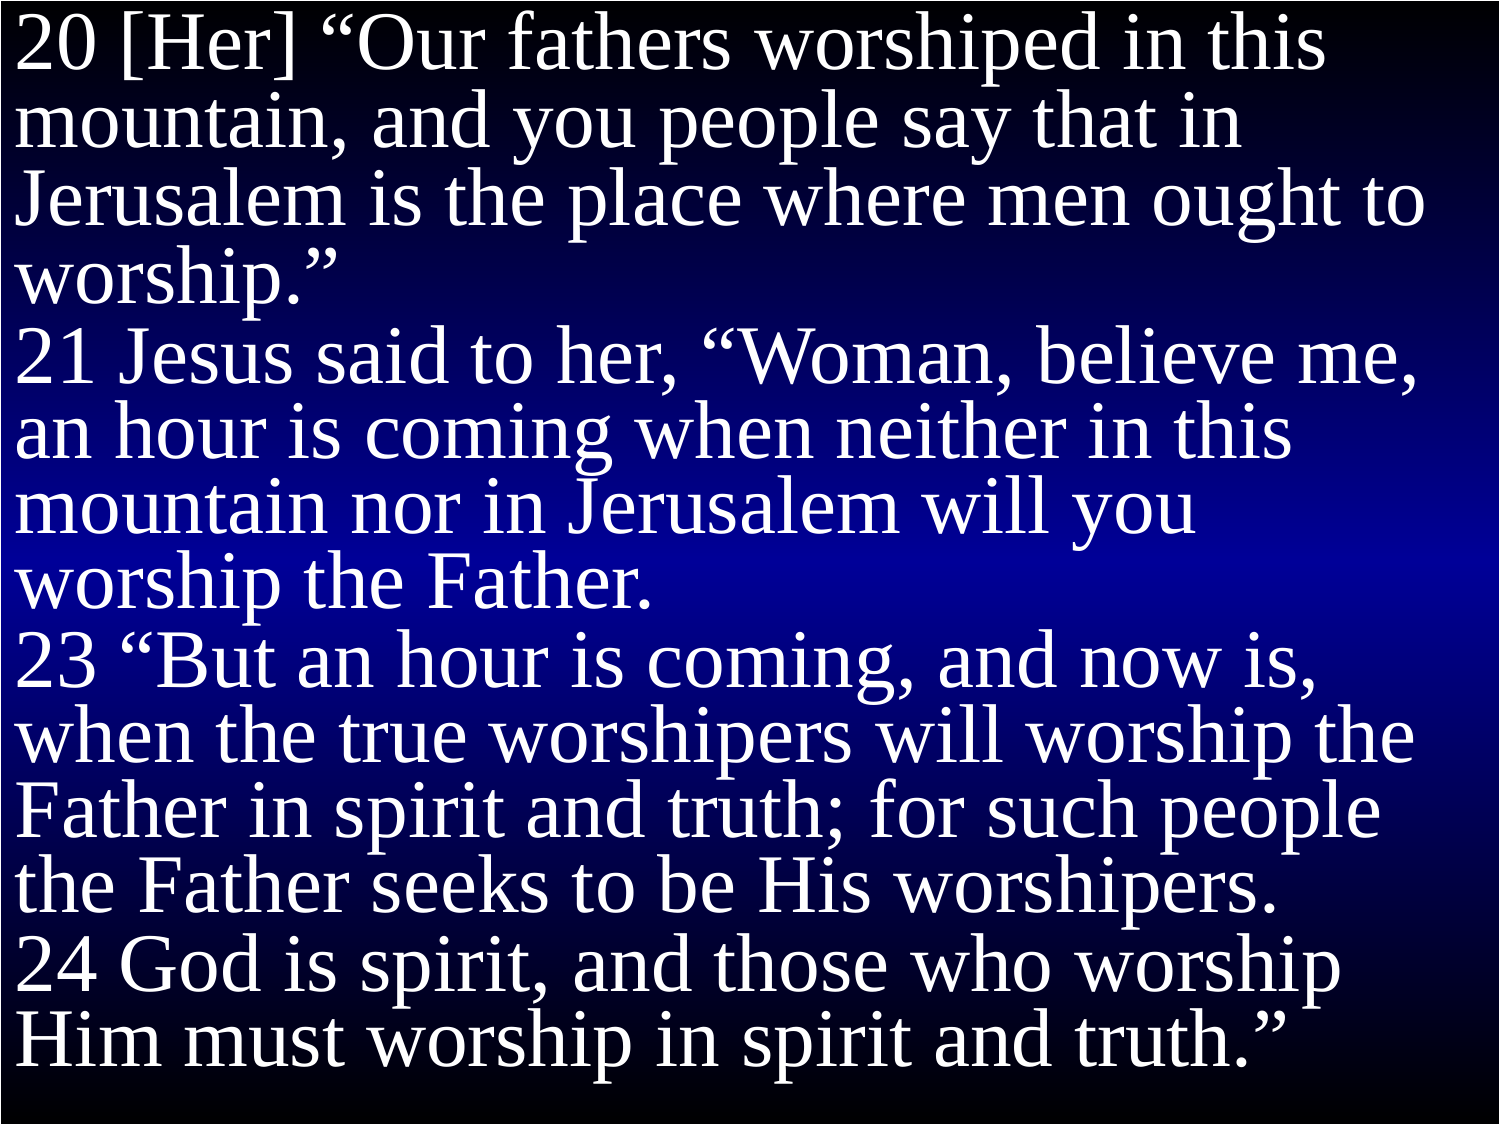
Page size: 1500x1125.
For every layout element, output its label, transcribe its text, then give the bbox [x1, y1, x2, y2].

text_box 20 [Her] “Our fathers worshiped in this mountain, and you people say that in Jerusalem is the place where men ought to worship.” 21 Jesus said to her, “Woman, believe me, an hour is coming when neither in this mountain nor in Jerusalem will you worship the Father. 23 “But an hour is coming, and now is, when the true worshipers will worship the Father in spirit and truth; for such people the Father seeks to be His worshipers. 24 God is spirit, and those who worship Him must worship in spirit and truth.” [0, 0, 1500, 1125]
